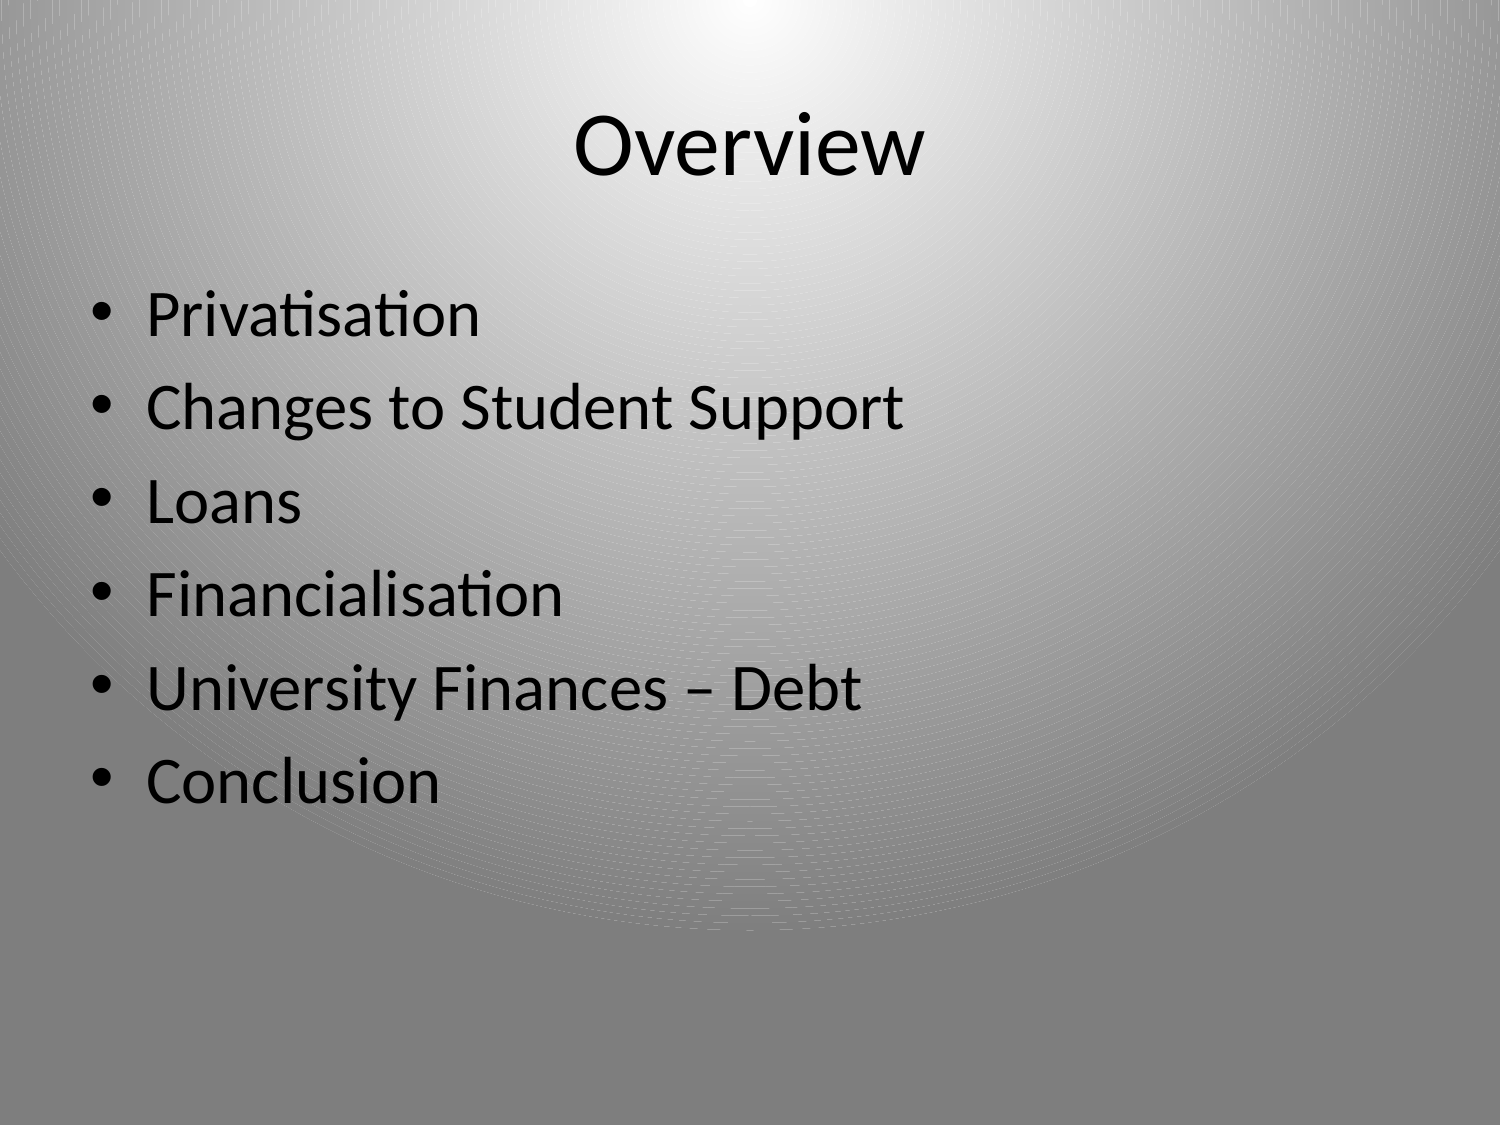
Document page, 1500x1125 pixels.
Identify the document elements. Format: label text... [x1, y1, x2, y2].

list Privatisation Changes to Student Support Loans Financialisation University Finances – Debt Conclusion [75, 262, 1425, 1005]
title Overview [75, 45, 1425, 233]
